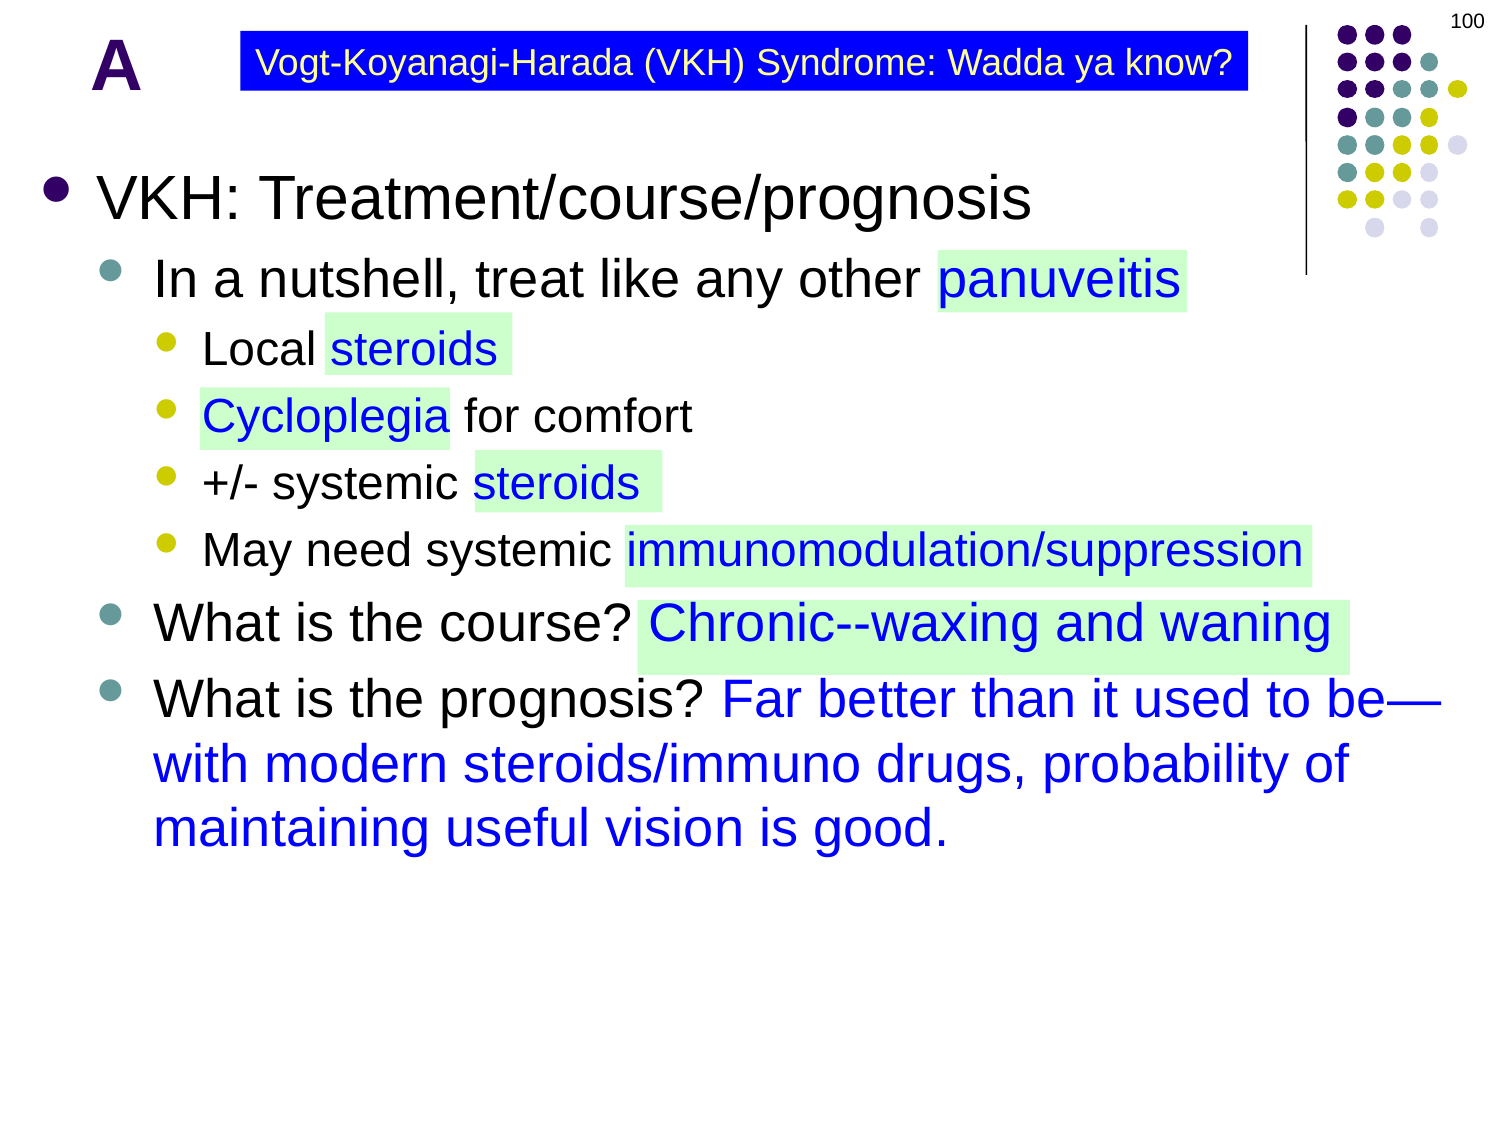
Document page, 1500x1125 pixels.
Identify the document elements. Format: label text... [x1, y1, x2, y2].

list VKH: Treatment/course/prognosis In a nutshell, treat like any other panuveitis Local steroids Cycloplegia for comfort +/- systemic steroids May need systemic immunomodulation/suppression What is the course? Chronic--waxing and waning What is the prognosis? Far better than it used to be—with modern steroids/immuno drugs, probability of maintaining useful vision is good. [24, 149, 1463, 1075]
slide_number 100 [1149, 0, 1500, 75]
title A [75, 20, 1313, 113]
